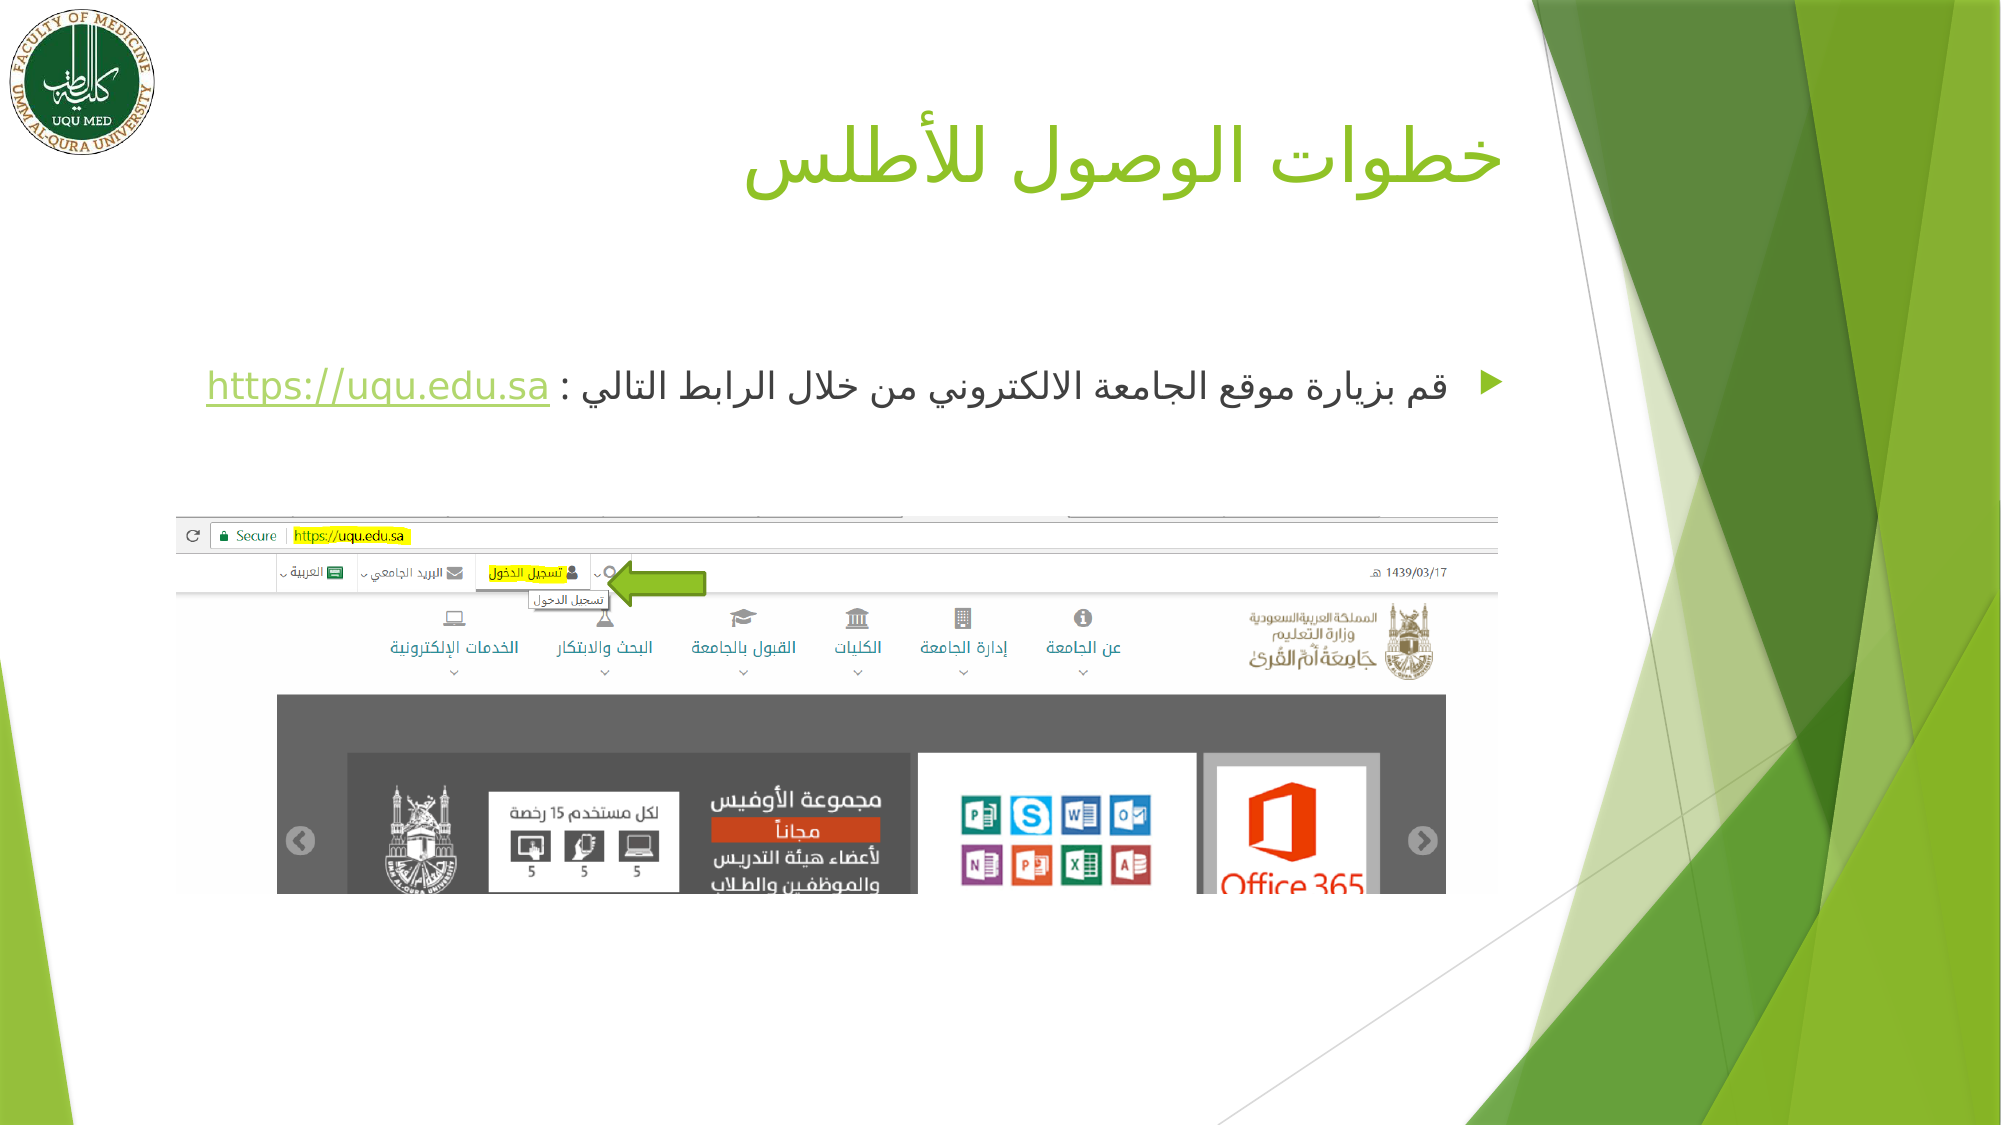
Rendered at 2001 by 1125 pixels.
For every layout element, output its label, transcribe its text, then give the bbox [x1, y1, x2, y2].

title خطوات الوصول للأطلس [111, 99, 1522, 317]
picture [0, 0, 162, 162]
picture [176, 515, 1498, 895]
list قم بزيارة موقع الجامعة الالكتروني من خلال الرابط التالي : https://uqu.edu.sa [111, 354, 1522, 992]
